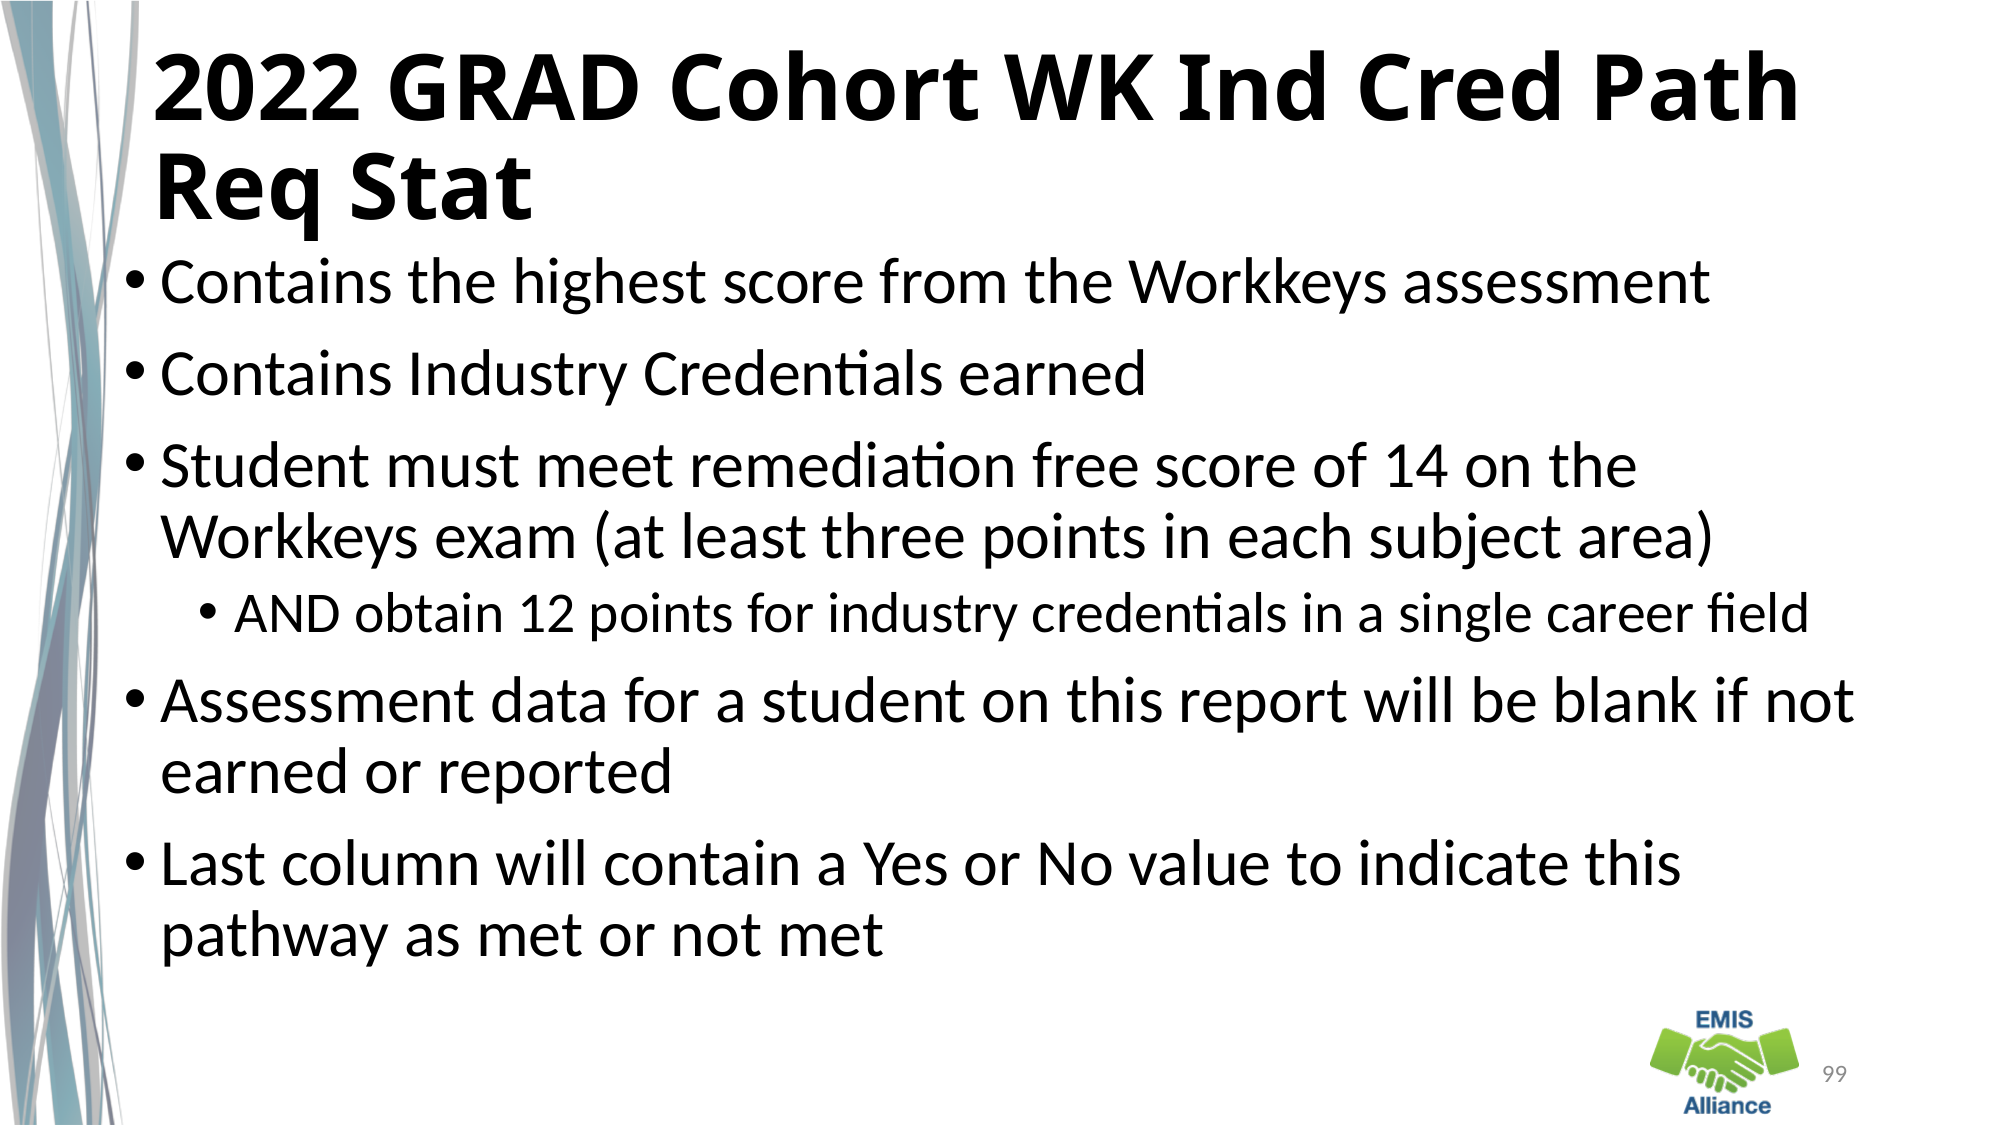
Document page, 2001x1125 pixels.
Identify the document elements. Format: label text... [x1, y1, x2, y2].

slide_number 99 [1412, 1042, 1863, 1103]
list Contains the highest score from the Workkeys assessment Contains Industry Credentials earned Student must meet remediation free score of 14 on the Workkeys exam (at least three points in each subject area) AND obtain 12 points for industry credentials in a single career field Assessment data for a student on this report will be blank if not earned or reported Last column will contain a Yes or No value to indicate this pathway as met or not met [108, 238, 1922, 984]
picture [1650, 1103, 1799, 1121]
title 2022 GRAD Cohort WK Ind Cred Path Req Stat [137, 59, 1863, 221]
picture [0, 2, 139, 1124]
picture [1650, 1003, 1799, 1042]
